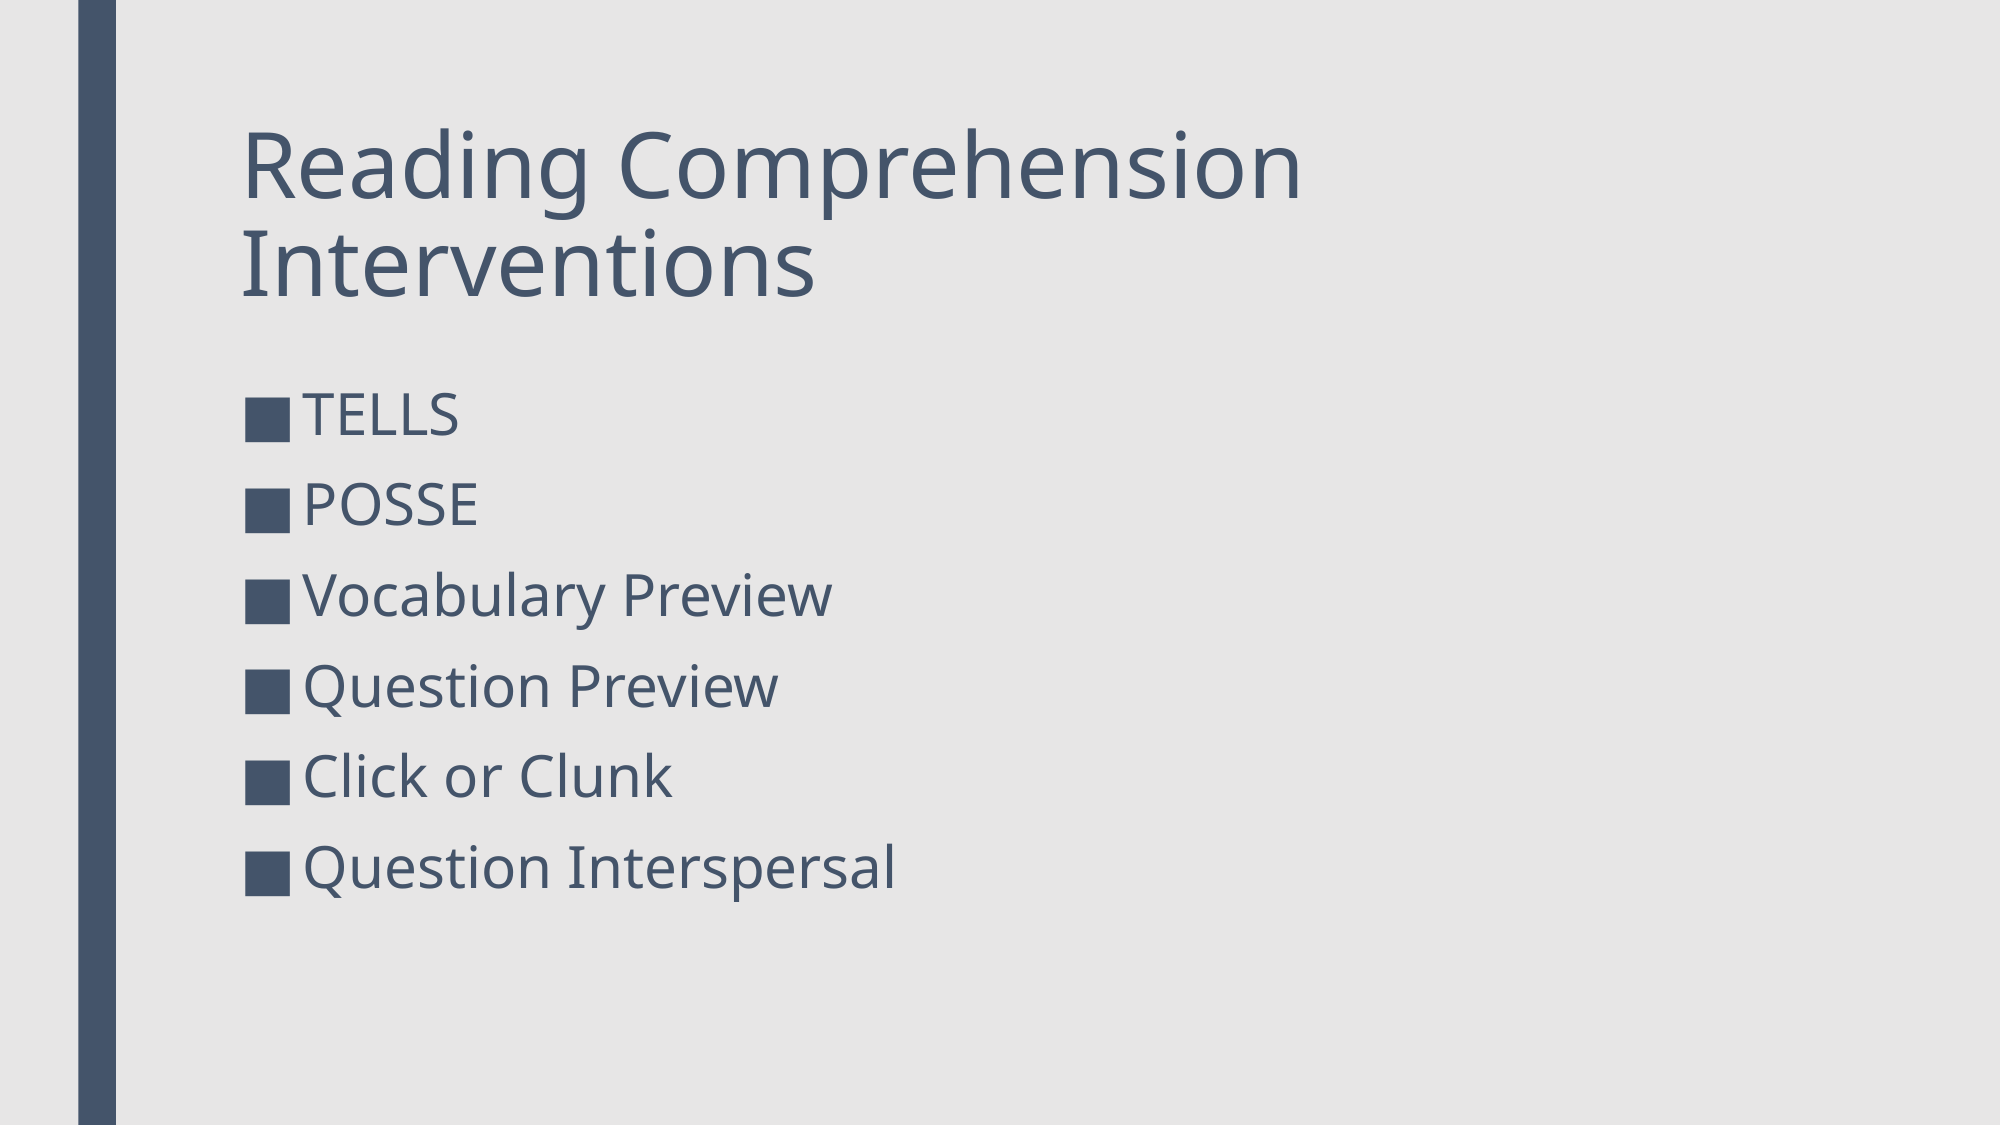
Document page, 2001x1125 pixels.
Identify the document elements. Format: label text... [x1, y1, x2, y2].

list TELLS POSSE Vocabulary Preview Question Preview Click or Clunk Question Interspersal [225, 375, 1800, 963]
title Reading Comprehension Interventions [225, 112, 1800, 357]
